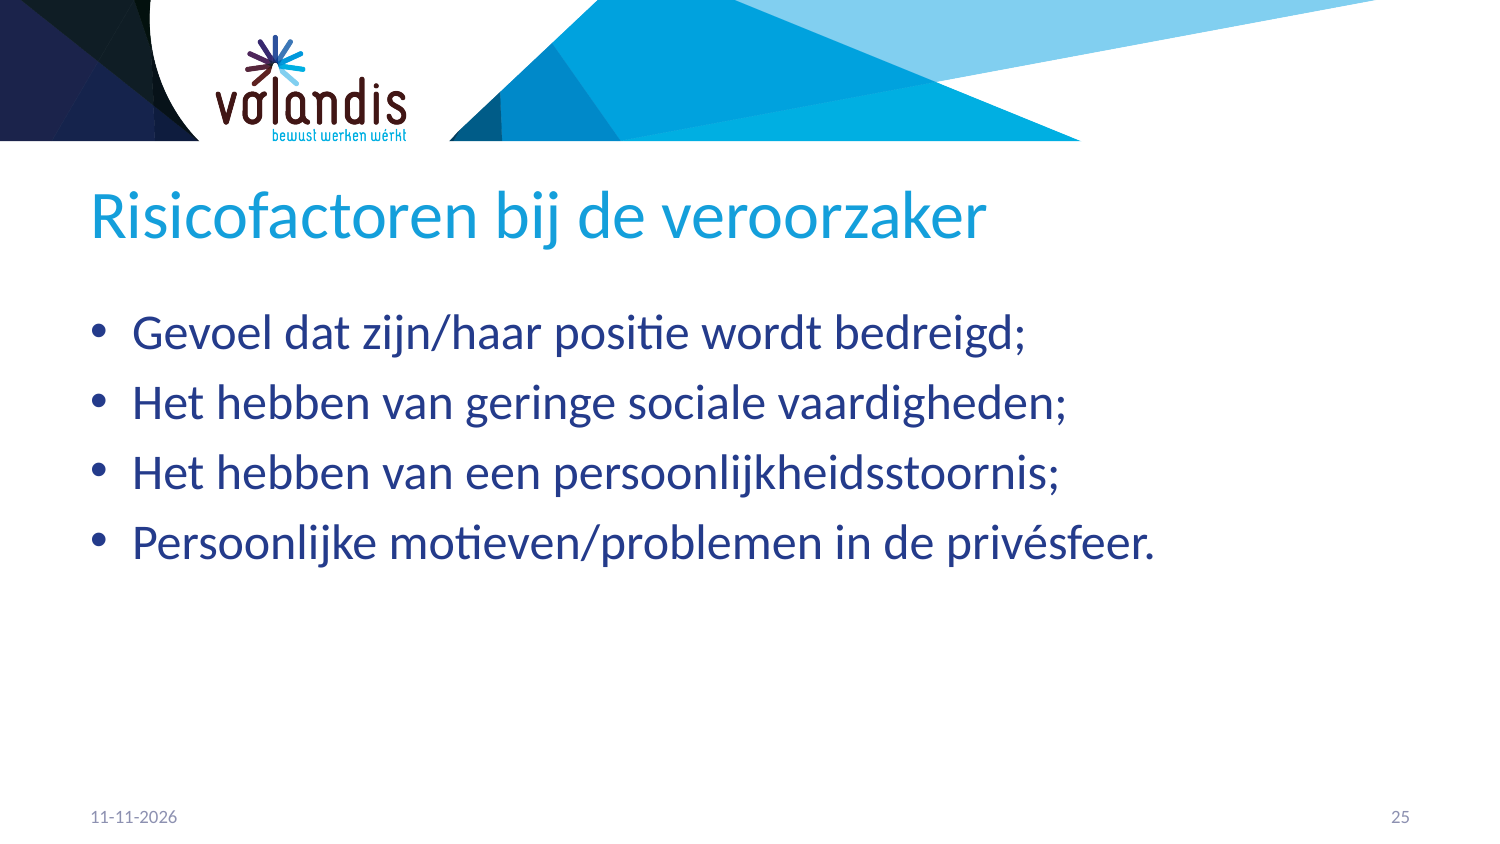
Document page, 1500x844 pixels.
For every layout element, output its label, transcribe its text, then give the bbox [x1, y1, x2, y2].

list Gevoel dat zijn/haar positie wordt bedreigd; Het hebben van geringe sociale vaardigheden; Het hebben van een persoonlijkheidsstoornis; Persoonlijke motieven/problemen in de privésfeer. [75, 292, 1425, 754]
picture [0, 0, 1500, 844]
slide_number 26 [1074, 782, 1425, 827]
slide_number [75, 782, 425, 827]
title Risicofactoren bij de veroorzaker [75, 162, 1425, 253]
